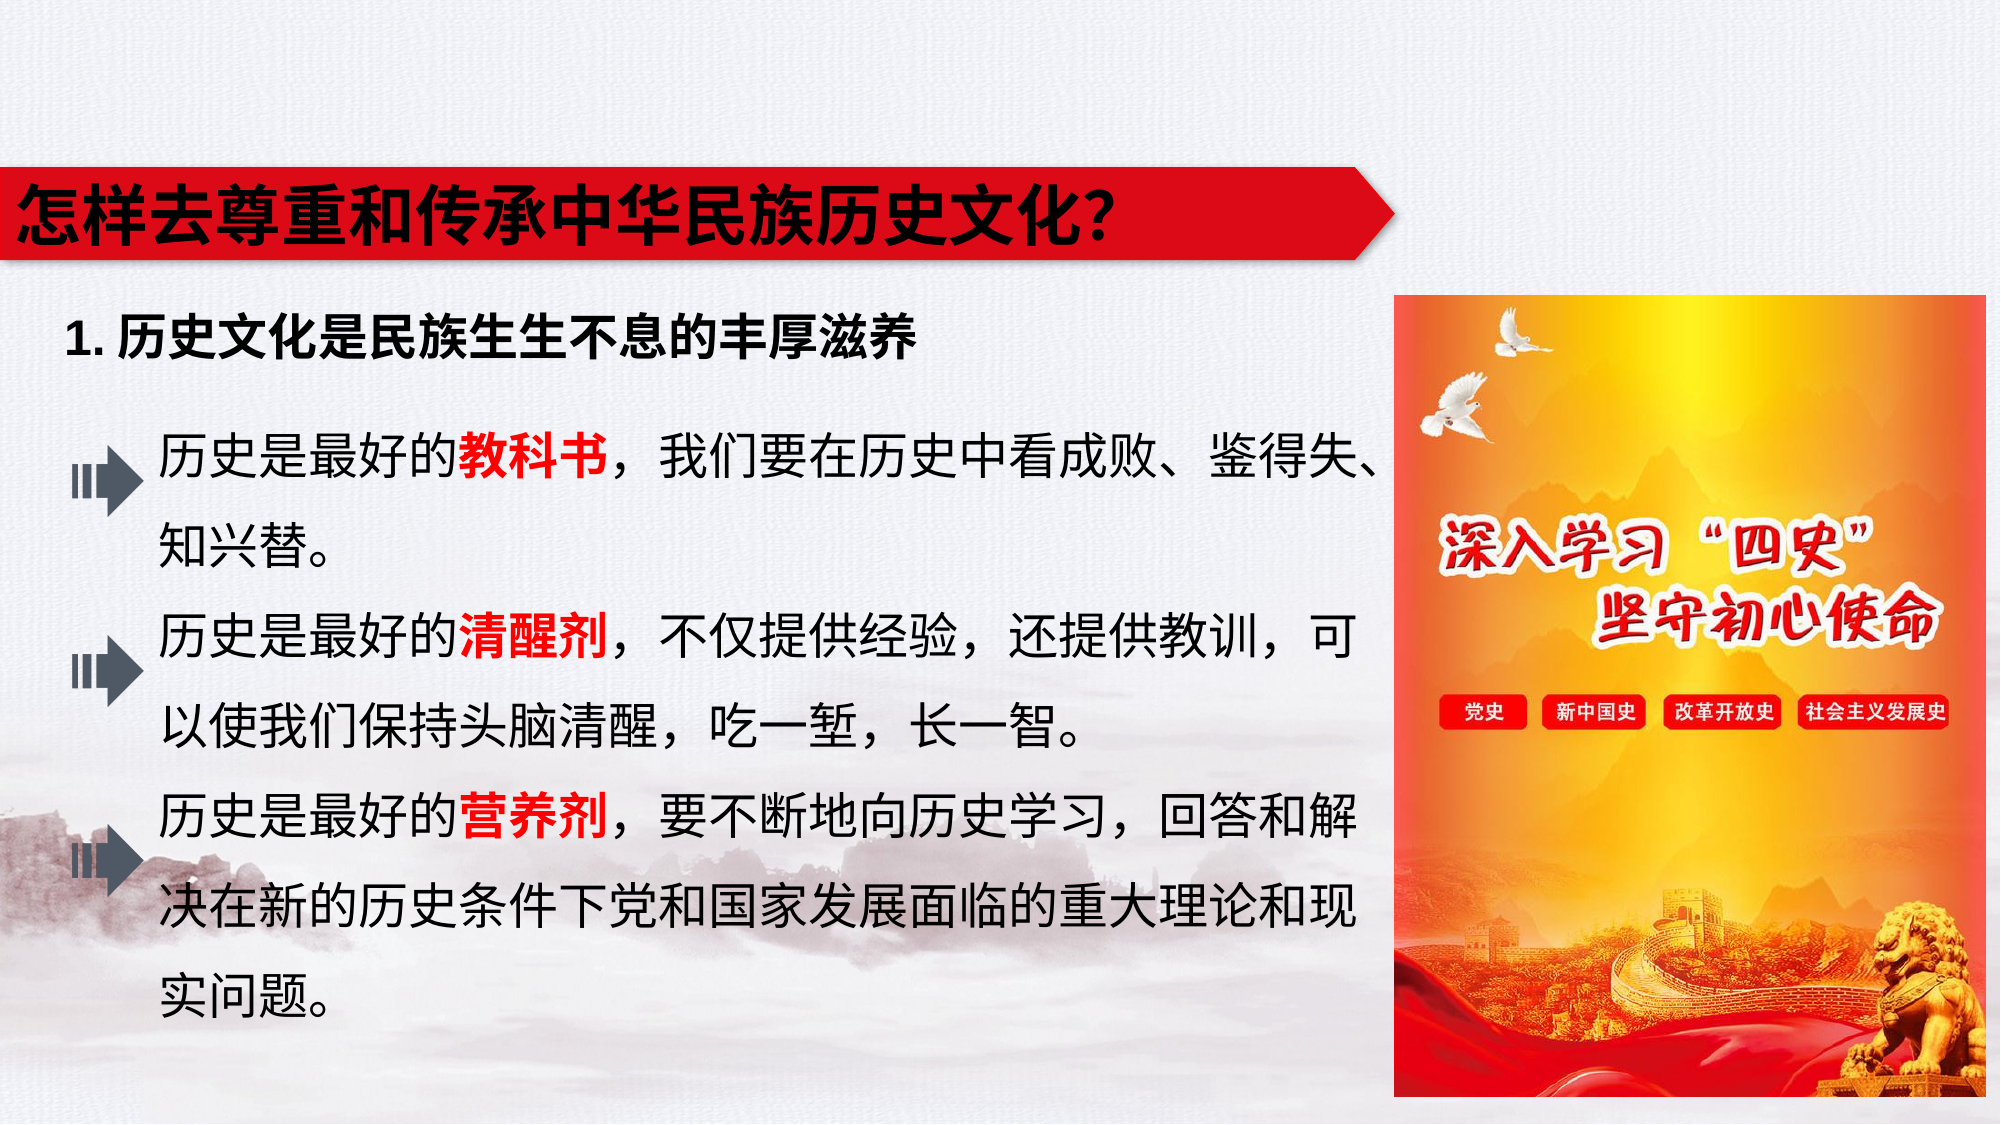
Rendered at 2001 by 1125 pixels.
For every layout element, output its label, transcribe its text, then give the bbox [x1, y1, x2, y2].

text_box 怎样去尊重和传承中华民族历史文化？ [0, 167, 1395, 261]
text_box 历史是最好的教科书，我们要在历史中看成败、鉴得失、知兴替。 历史是最好的清醒剂，不仅提供经验，还提供教训，可以使我们保持头脑清醒，吃一堑，长一智。 历史是最好的营养剂，要不断地向历史学习，回答和解决在新的历史条件下党和国家发展面临的重大理论和现实问题。 [143, 387, 1394, 1033]
picture [0, 0, 2001, 1125]
text_box 1.历史文化是民族生生不息的丰厚滋养 [49, 261, 1367, 325]
